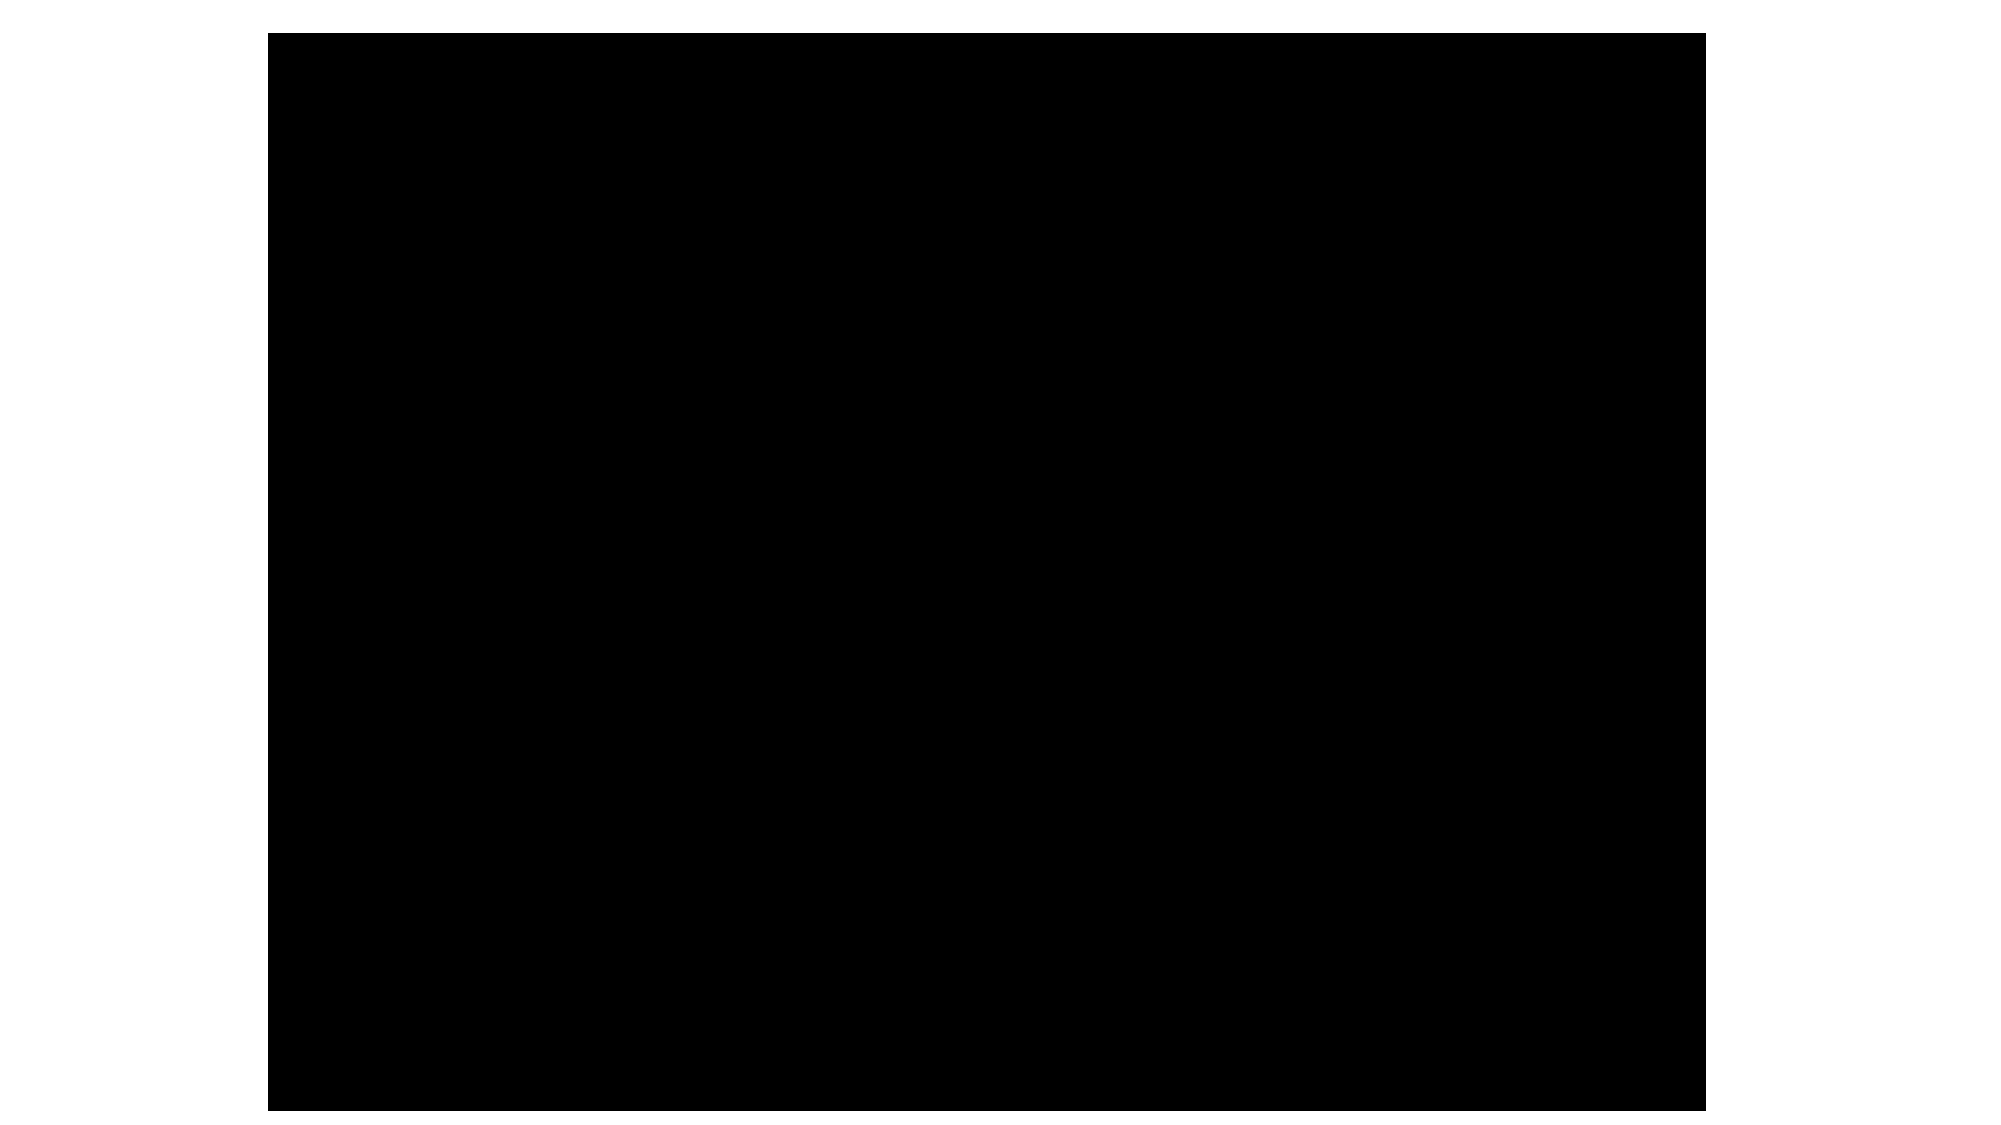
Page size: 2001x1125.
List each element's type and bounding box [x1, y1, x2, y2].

text_box [267, 32, 1707, 1112]
